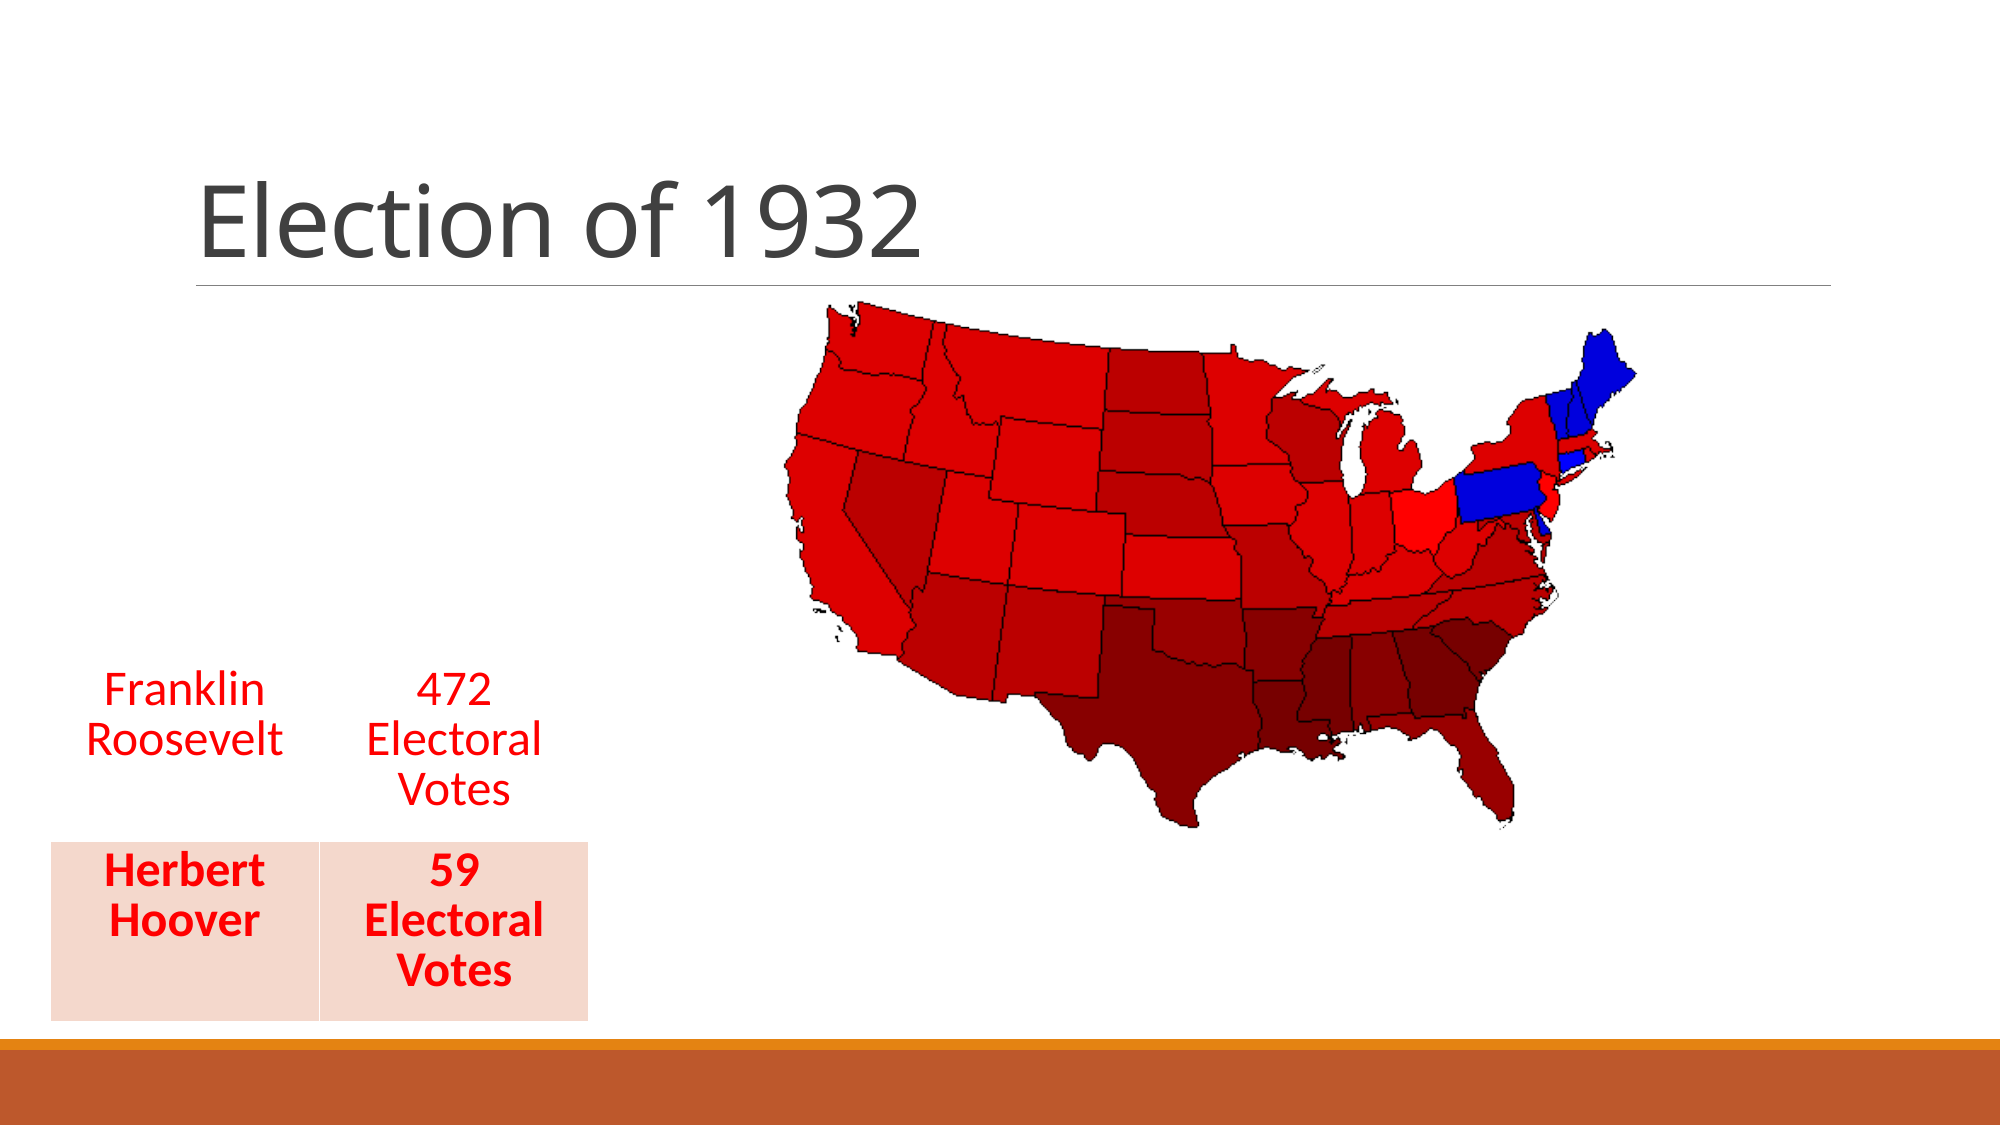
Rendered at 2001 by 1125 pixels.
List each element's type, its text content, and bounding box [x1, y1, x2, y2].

table_cell Herbert Hoover [51, 842, 319, 1021]
title Election of 1932 [180, 47, 1830, 285]
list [711, 298, 1709, 833]
table_header 472 Electoral Votes [320, 662, 588, 840]
table_header Franklin Roosevelt [51, 662, 319, 840]
table_cell 59 Electoral Votes [320, 842, 588, 1021]
